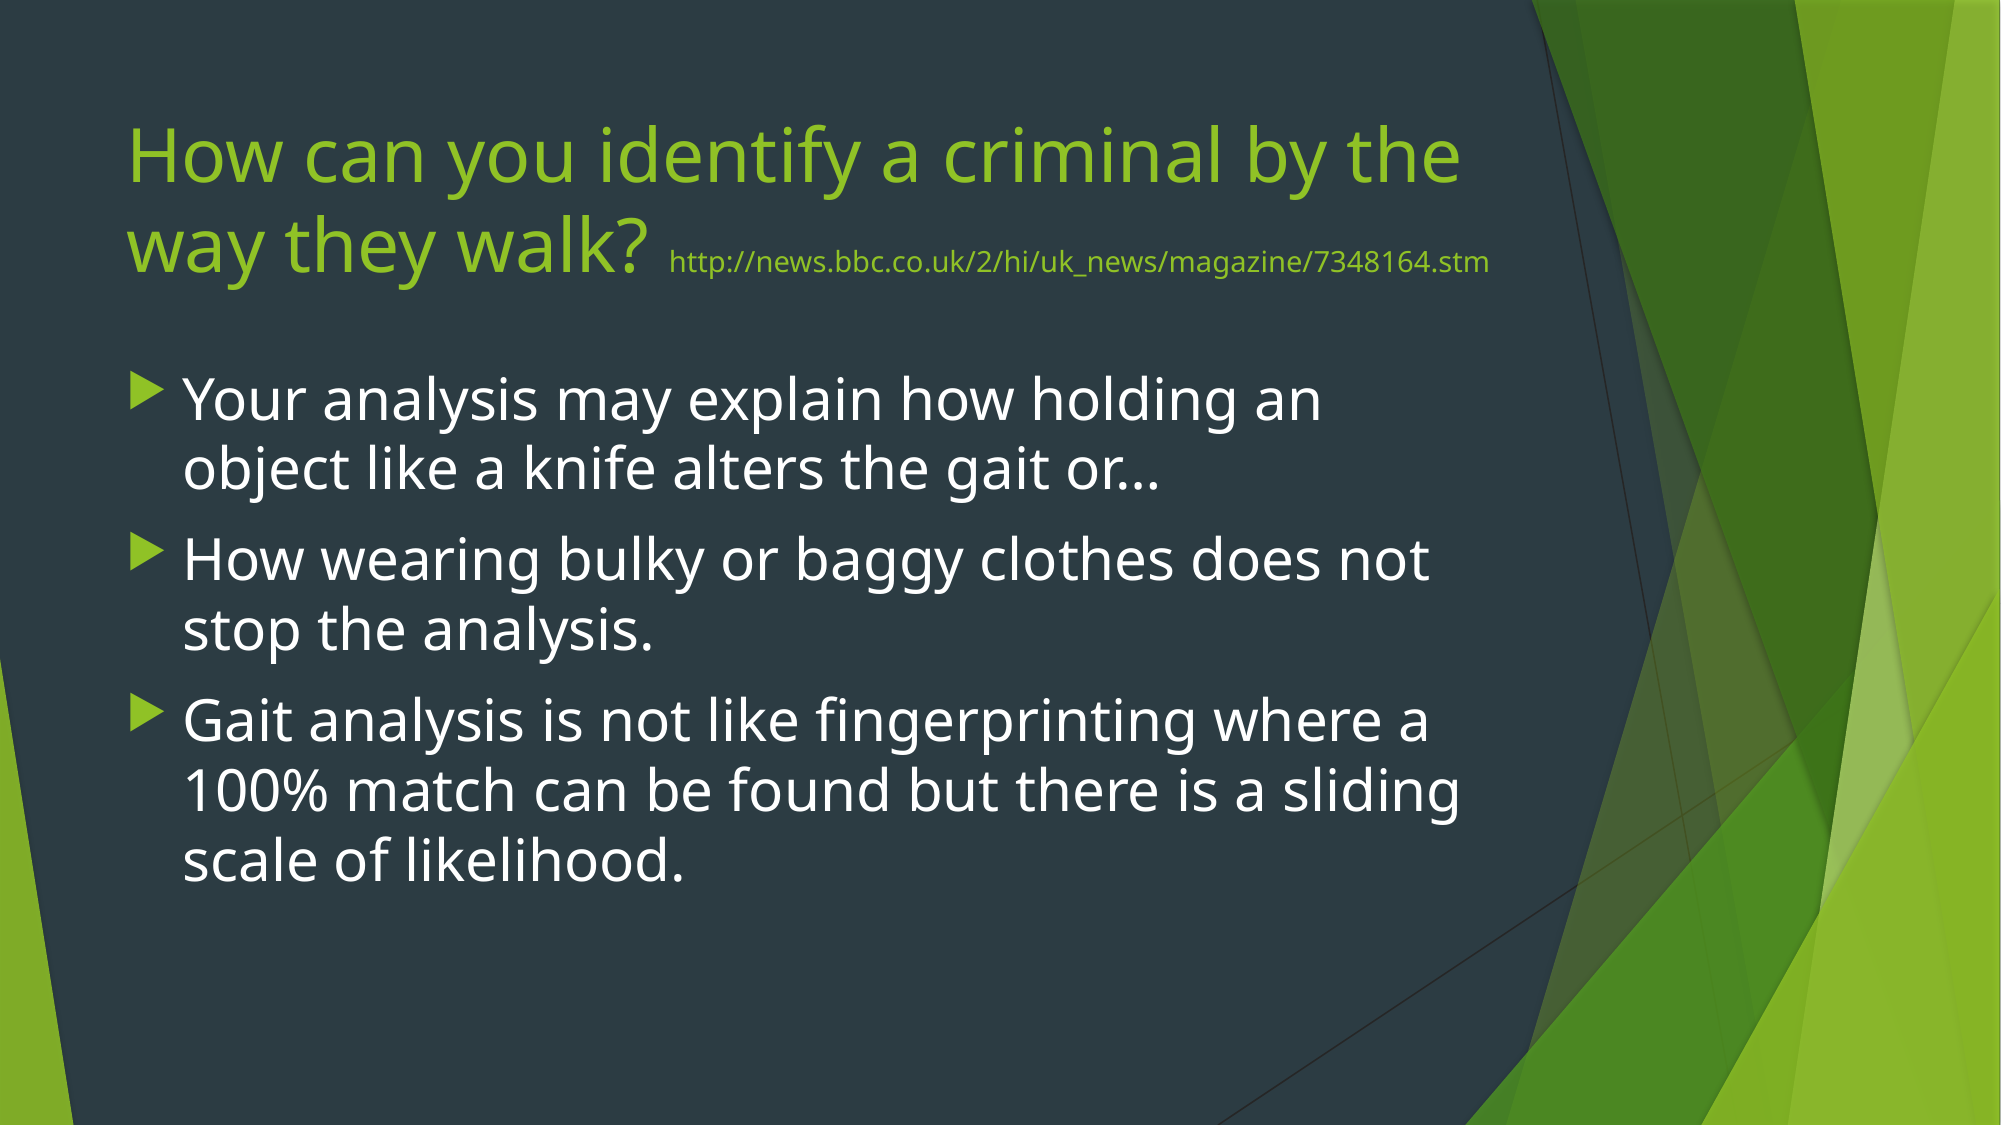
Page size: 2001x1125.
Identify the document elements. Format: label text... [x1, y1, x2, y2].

title How can you identify a criminal by the way they walk? http://news.bbc.co.uk/2/hi/uk_news/magazine/7348164.stm [111, 99, 1522, 317]
list Your analysis may explain how holding an object like a knife alters the gait or… How wearing bulky or baggy clothes does not stop the analysis. Gait analysis is not like fingerprinting where a 100% match can be found but there is a sliding scale of likelihood. [111, 354, 1522, 992]
